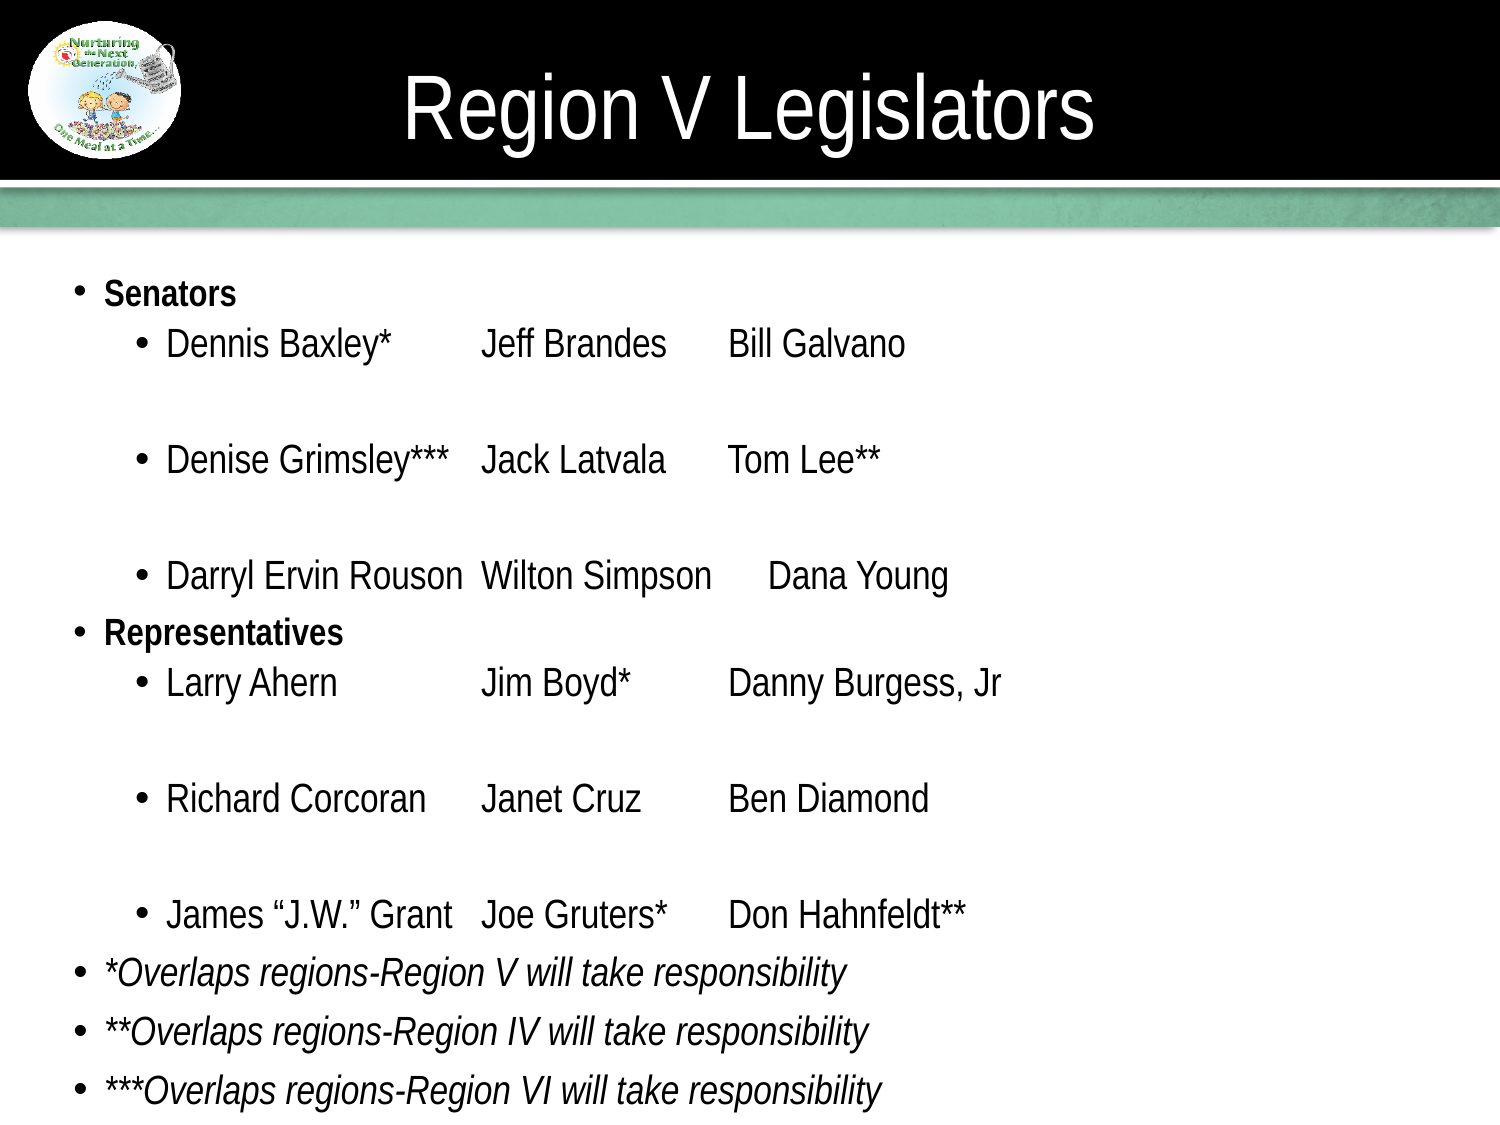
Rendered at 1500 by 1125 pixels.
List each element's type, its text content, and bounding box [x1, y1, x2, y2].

title Region V Legislators [103, 38, 1397, 181]
picture [28, 21, 181, 159]
picture [0, 188, 1500, 227]
list Senators Dennis Baxley* Jeff Brandes Bill Galvano Denise Grimsley*** Jack Latvala Tom Lee** Darryl Ervin Rouson Wilton Simpson Dana Young Representatives Larry Ahern Jim Boyd* Danny Burgess, Jr Richard Corcoran Janet Cruz Ben Diamond James “J.W.” Grant Joe Gruters* Don Hahnfeldt** *Overlaps regions-Region V will take responsibility **Overlaps regions-Region IV will take responsibility ***Overlaps regions-Region VI will take responsibility [58, 263, 1462, 1125]
